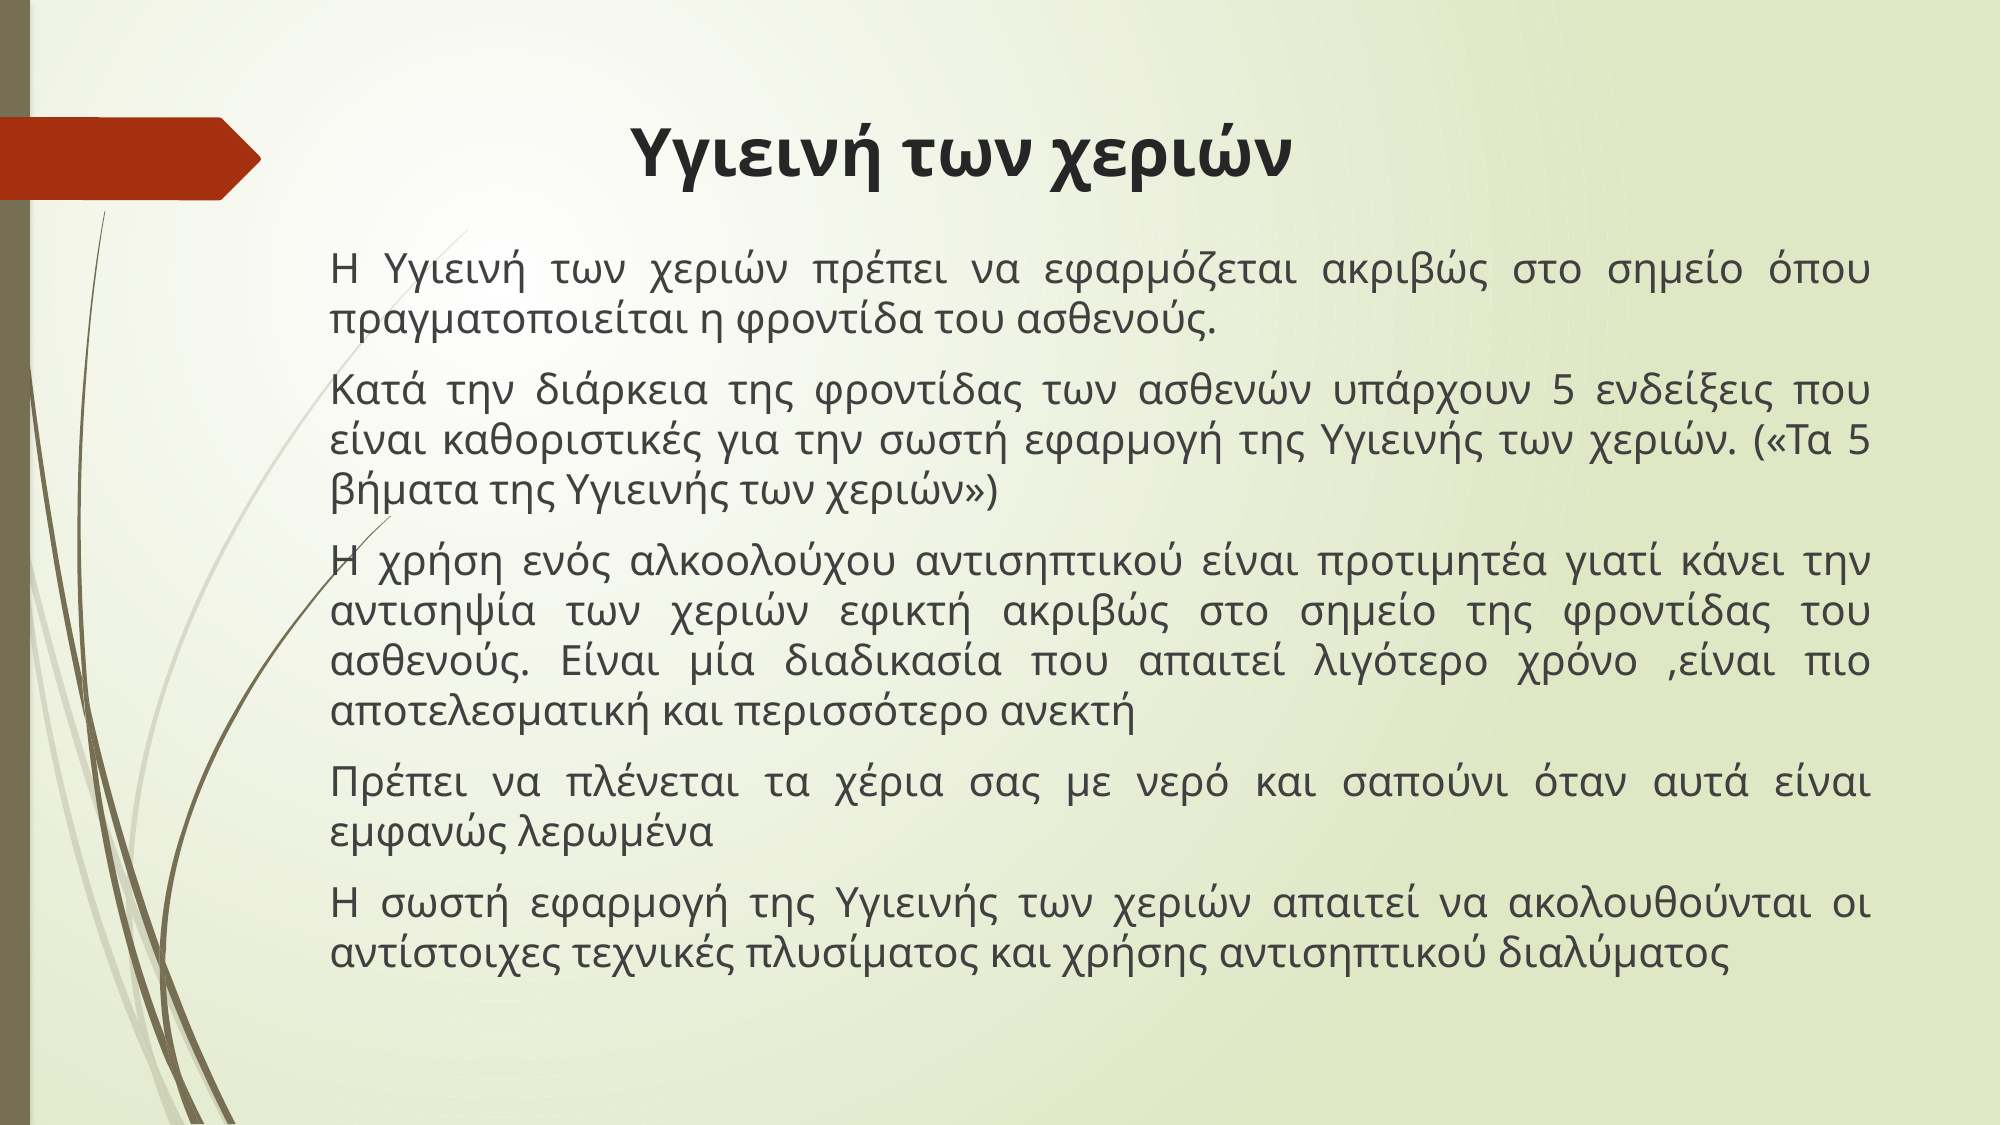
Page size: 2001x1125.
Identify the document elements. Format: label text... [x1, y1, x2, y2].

title Υγιεινή των χεριών [55, 102, 1888, 313]
list Η Υγιεινή των χεριών πρέπει να εφαρμόζεται ακριβώς στο σημείο όπου πραγματοποιείται η φροντίδα του ασθενούς. Κατά την διάρκεια της φροντίδας των ασθενών υπάρχουν 5 ενδείξεις που είναι καθοριστικές για την σωστή εφαρμογή της Υγιεινής των χεριών. («Τα 5 βήματα της Υγιεινής των χεριών») Η χρήση ενός αλκοολούχου αντισηπτικού είναι προτιμητέα γιατί κάνει την αντισηψία των χεριών εφικτή ακριβώς στο σημείο της φροντίδας του ασθενούς. Είναι μία διαδικασία που απαιτεί λιγότερο χρόνο ,είναι πιο αποτελεσματική και περισσότερο ανεκτή Πρέπει να πλένεται τα χέρια σας με νερό και σαπούνι όταν αυτά είναι εμφανώς λερωμένα Η σωστή εφαρμογή της Υγιεινής των χεριών απαιτεί να ακολουθούνται οι αντίστοιχες τεχνικές πλυσίματος και χρήσης αντισηπτικού διαλύματος [314, 234, 1888, 970]
